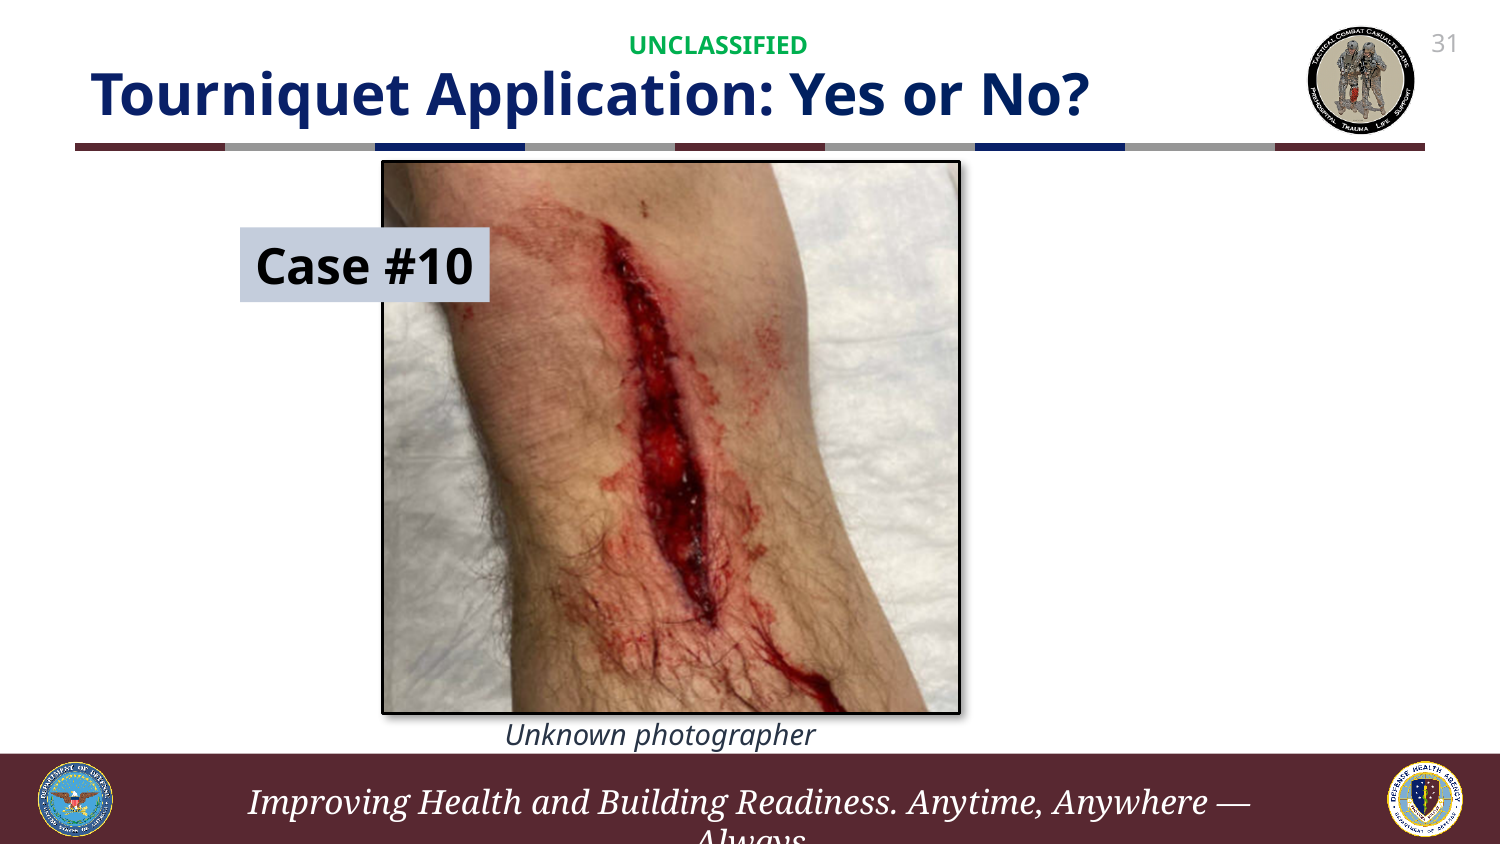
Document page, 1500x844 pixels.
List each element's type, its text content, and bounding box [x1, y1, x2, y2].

picture [383, 162, 959, 713]
picture [1306, 67, 1415, 135]
text_box Unknown photographer [489, 725, 853, 759]
text_box UNCLASSIFIED [613, 21, 824, 67]
picture [1387, 761, 1463, 837]
text_box Case #10 [240, 227, 378, 303]
title Tourniquet Application: Yes or No? [75, 21, 1138, 163]
slide_number 31 [1137, 21, 1475, 67]
picture [29, 753, 121, 844]
